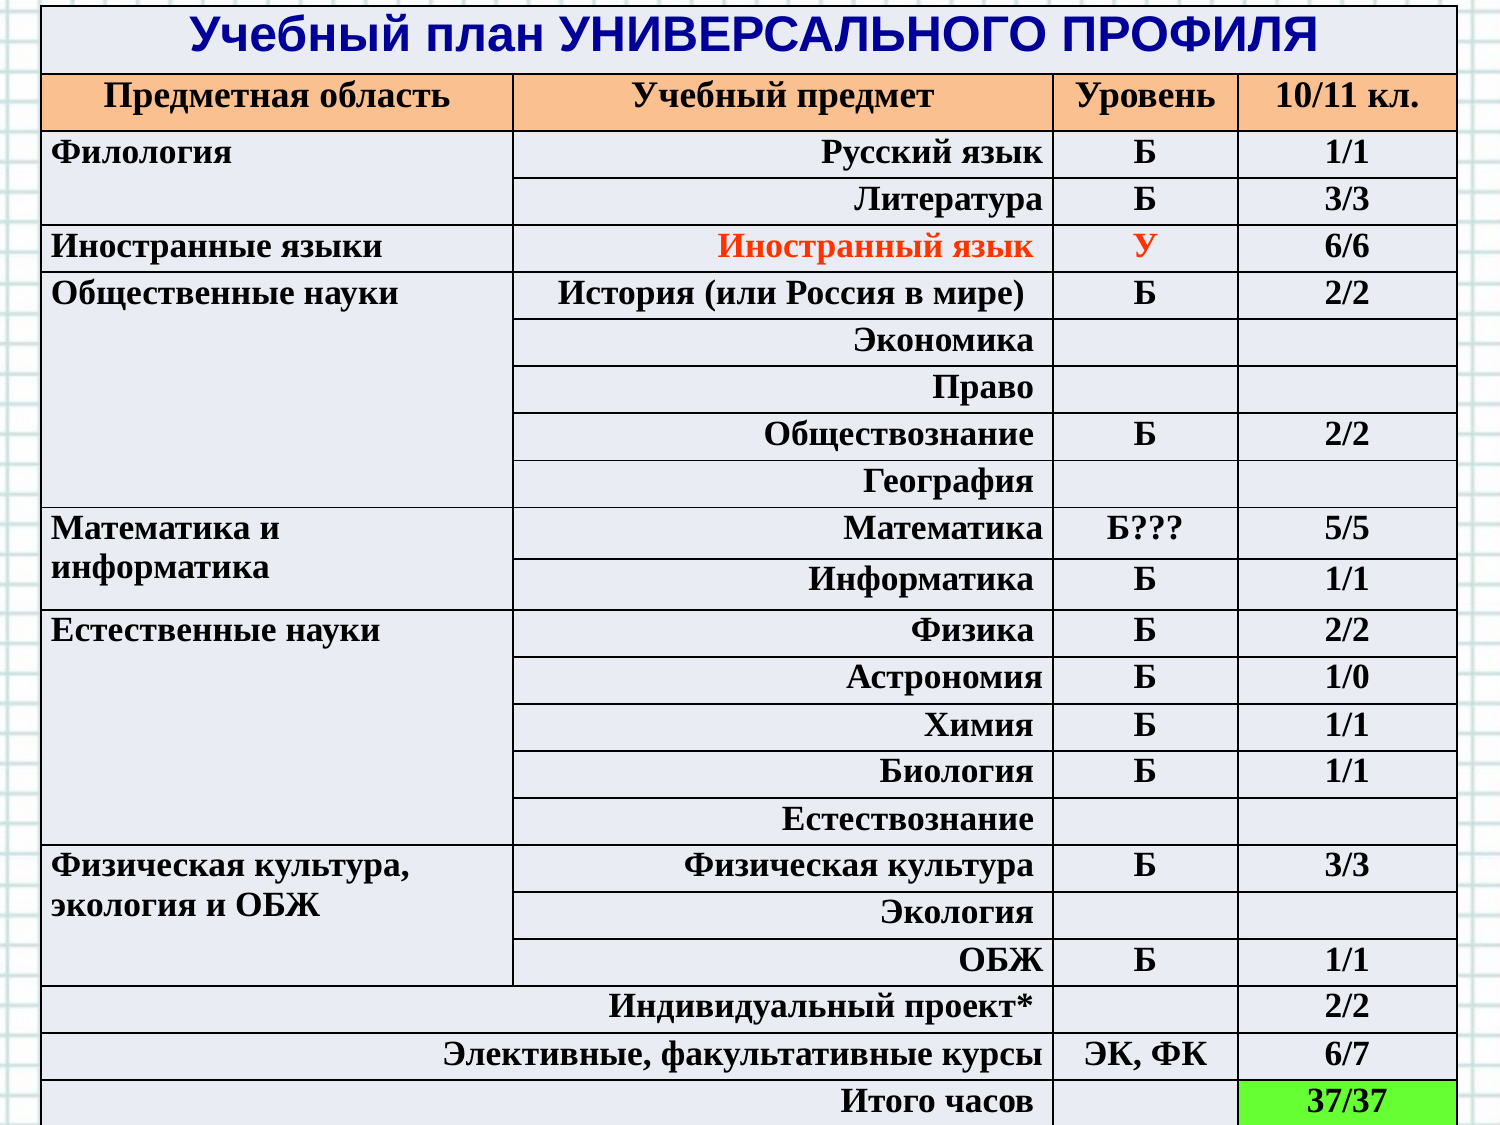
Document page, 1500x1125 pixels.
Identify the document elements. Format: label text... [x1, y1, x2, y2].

table_cell [1054, 799, 1237, 844]
table_cell Б??? [1054, 508, 1237, 558]
table_cell Информатика [514, 560, 1052, 609]
table_cell Естественные науки [42, 611, 512, 844]
table_cell Естествознание [514, 799, 1052, 844]
table_cell 3/3 [1239, 846, 1456, 891]
table_cell Б [0, 0, 1500, 1125]
table_cell Индивидуальный проект* [42, 987, 1052, 1032]
table_cell Б [1054, 940, 1237, 985]
table_cell 6/7 [1239, 1034, 1456, 1079]
table_cell Экология [514, 893, 1052, 938]
table_cell Математика и информатика [42, 508, 512, 609]
table_cell Иностранные языки [42, 226, 512, 271]
table_cell Б [1054, 273, 1237, 318]
table_cell Иностранный язык [514, 226, 1052, 271]
table_cell Учебный предмет [514, 75, 1052, 130]
table_cell 6/6 [1239, 226, 1456, 271]
table_cell [1239, 461, 1456, 507]
table_cell [1054, 461, 1237, 507]
table_cell Уровень [1054, 75, 1237, 130]
table_cell 1/1 [1239, 940, 1456, 985]
table_cell Биология [514, 752, 1052, 797]
table_cell [1054, 893, 1237, 938]
table_cell Экономика [514, 320, 1052, 365]
table_cell [1239, 893, 1456, 938]
table_cell Б [1054, 752, 1237, 797]
table_cell Б [1054, 560, 1237, 609]
table_cell 37/37 [1239, 1081, 1456, 1125]
table_cell 10/11 кл. [1239, 75, 1456, 130]
table_cell 1/1 [1239, 752, 1456, 797]
table_cell ЭК, ФК [1054, 1034, 1237, 1079]
table_cell Физическая культура, экология и ОБЖ [42, 846, 512, 985]
table_cell Элективные, факультативные курсы [42, 1034, 1052, 1079]
table_cell 1/1 [1239, 705, 1456, 750]
table_cell Математика [514, 508, 1052, 558]
table_cell 2/2 [1239, 414, 1456, 460]
table_cell Итого часов [42, 1081, 1052, 1125]
table_cell 2/2 [1239, 273, 1456, 318]
table_cell 3/3 [1239, 179, 1456, 224]
table_cell Литература [514, 179, 1052, 224]
table_cell [1054, 367, 1237, 412]
table_cell Физика [514, 611, 1052, 656]
table_cell История (или Россия в мире) [514, 273, 1052, 318]
table_cell Филология [42, 132, 512, 224]
table_cell [1054, 1081, 1237, 1125]
table_cell [1239, 320, 1456, 365]
table_cell 2/2 [1239, 611, 1456, 656]
table_cell ОБЖ [514, 940, 1052, 985]
table_cell Б [1054, 611, 1237, 656]
table_cell Общественные науки [42, 273, 512, 507]
table_cell География [514, 461, 1052, 507]
table_cell 1/1 [1239, 560, 1456, 609]
table_cell Б [1054, 414, 1237, 460]
table_cell Право [514, 367, 1052, 412]
table_cell 1/0 [1239, 658, 1456, 703]
table_header Учебный план УНИВЕРСАЛЬНОГО ПРОФИЛЯ [42, 7, 1456, 73]
table_cell [1239, 799, 1456, 844]
table_cell [1054, 320, 1237, 365]
table_cell [1239, 367, 1456, 412]
table_cell Астрономия [514, 658, 1052, 703]
table_cell 1/1 [1239, 132, 1456, 177]
table_cell Б [1054, 658, 1237, 703]
table_cell Русский язык [514, 132, 1052, 177]
table_cell Химия [514, 705, 1052, 750]
table_cell 5/5 [1239, 508, 1456, 558]
table_cell Б [1054, 132, 1237, 177]
table_cell [1054, 987, 1237, 1032]
table_cell Предметная область [42, 75, 512, 130]
table_cell Обществознание [514, 414, 1052, 460]
table_cell 2/2 [1239, 987, 1456, 1032]
table_cell Физическая культура [514, 846, 1052, 891]
table_cell Б [1054, 179, 1237, 224]
table_cell У [1054, 226, 1237, 271]
table_cell Б [1054, 846, 1237, 891]
